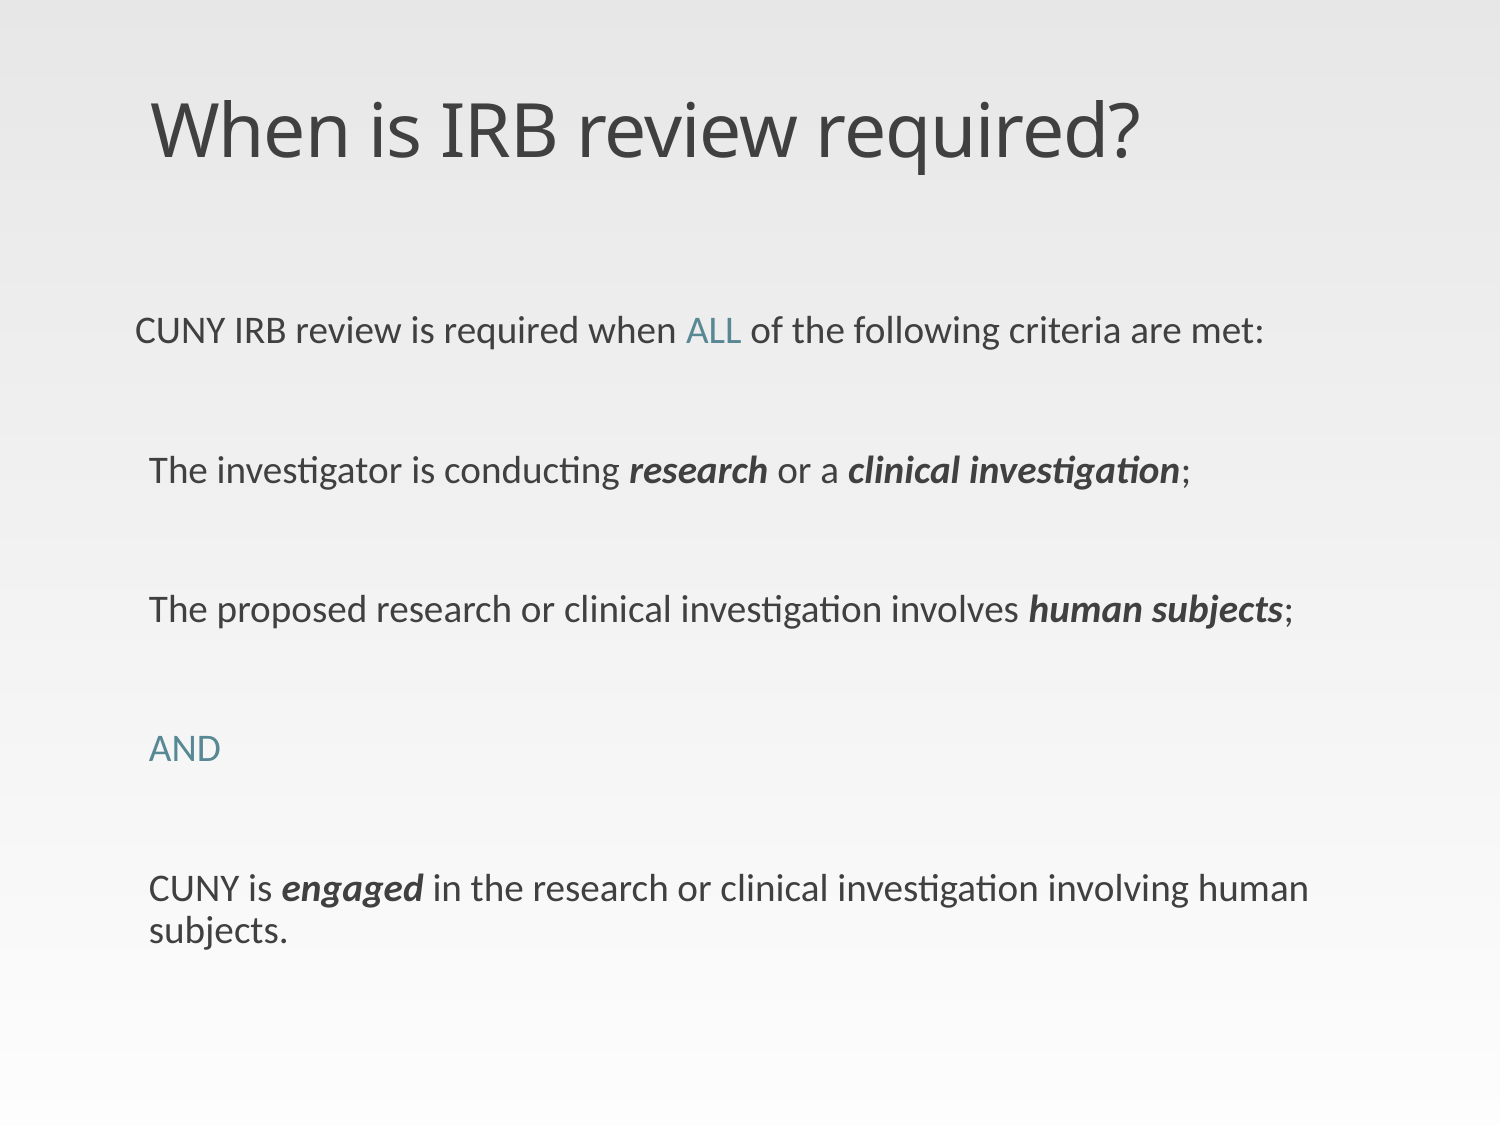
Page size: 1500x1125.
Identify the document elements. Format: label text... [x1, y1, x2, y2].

list CUNY IRB review is required when ALL of the following criteria are met: The investigator is conducting research or a clinical investigation; The proposed research or clinical investigation involves human subjects; AND CUNY is engaged in the research or clinical investigation involving human subjects. [135, 302, 1373, 963]
title When is IRB review required? [135, 47, 1373, 180]
